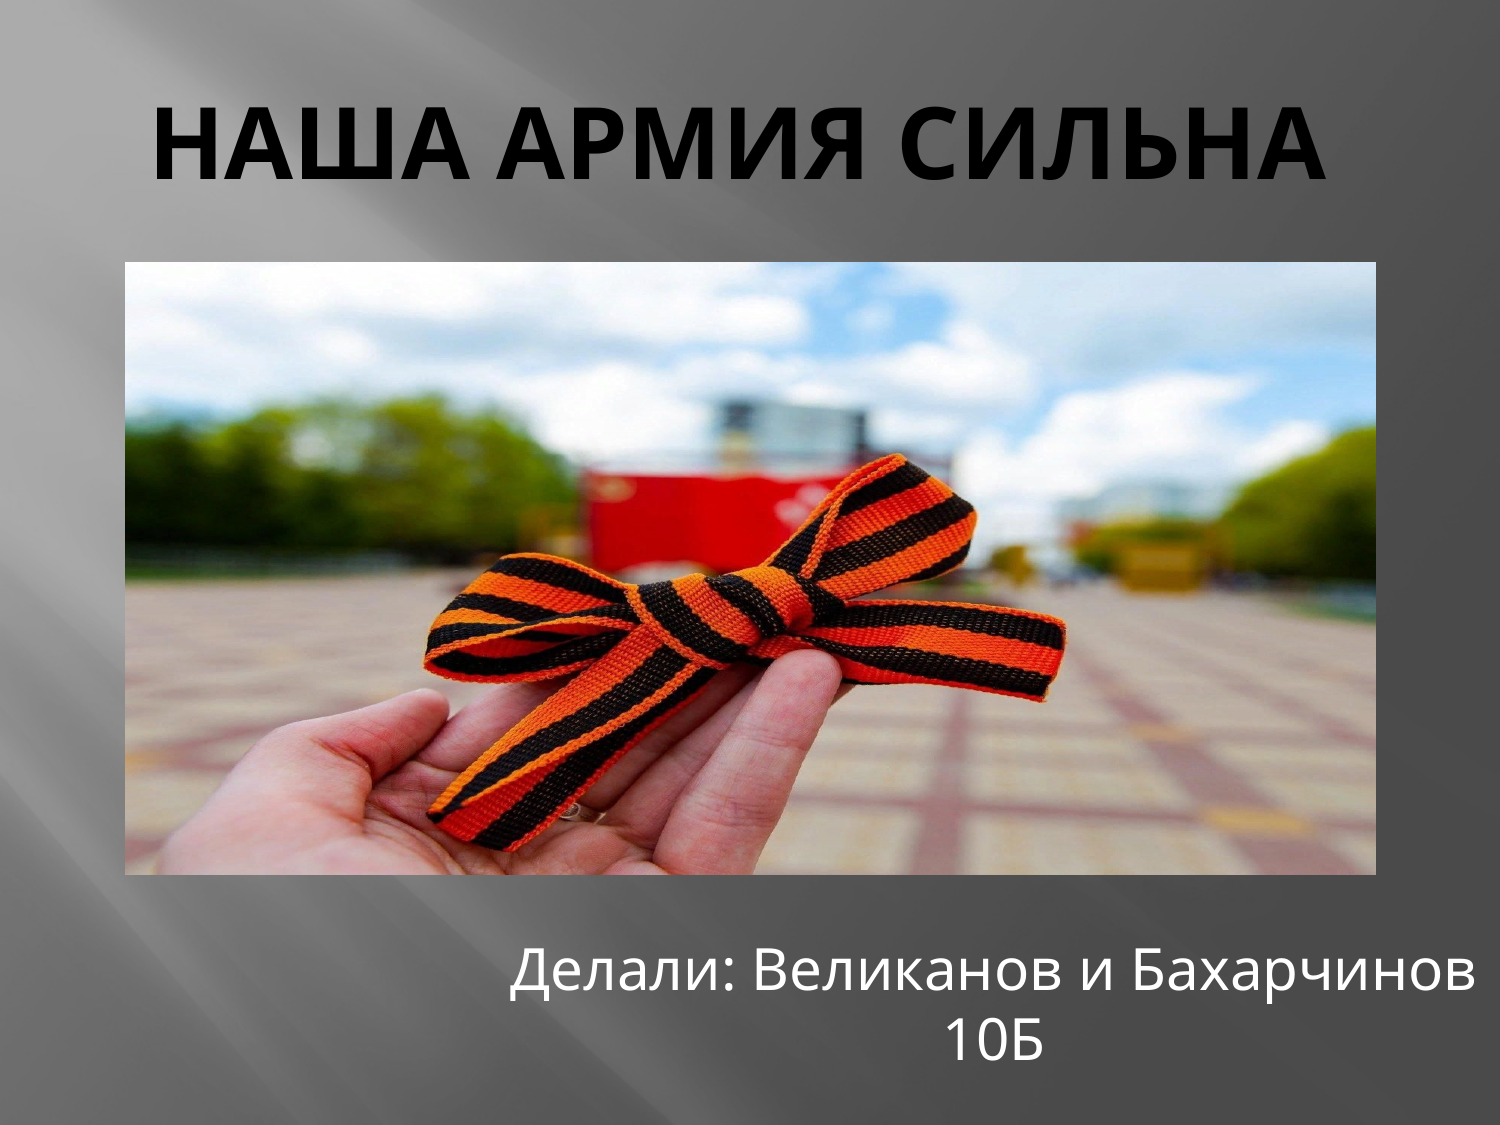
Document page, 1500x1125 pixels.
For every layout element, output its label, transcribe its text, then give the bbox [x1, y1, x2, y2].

title Наша армия сильна [62, 37, 1413, 200]
picture [124, 262, 1377, 876]
subtitle Делали: Великанов и Бахарчинов 10Б [487, 924, 1500, 1125]
